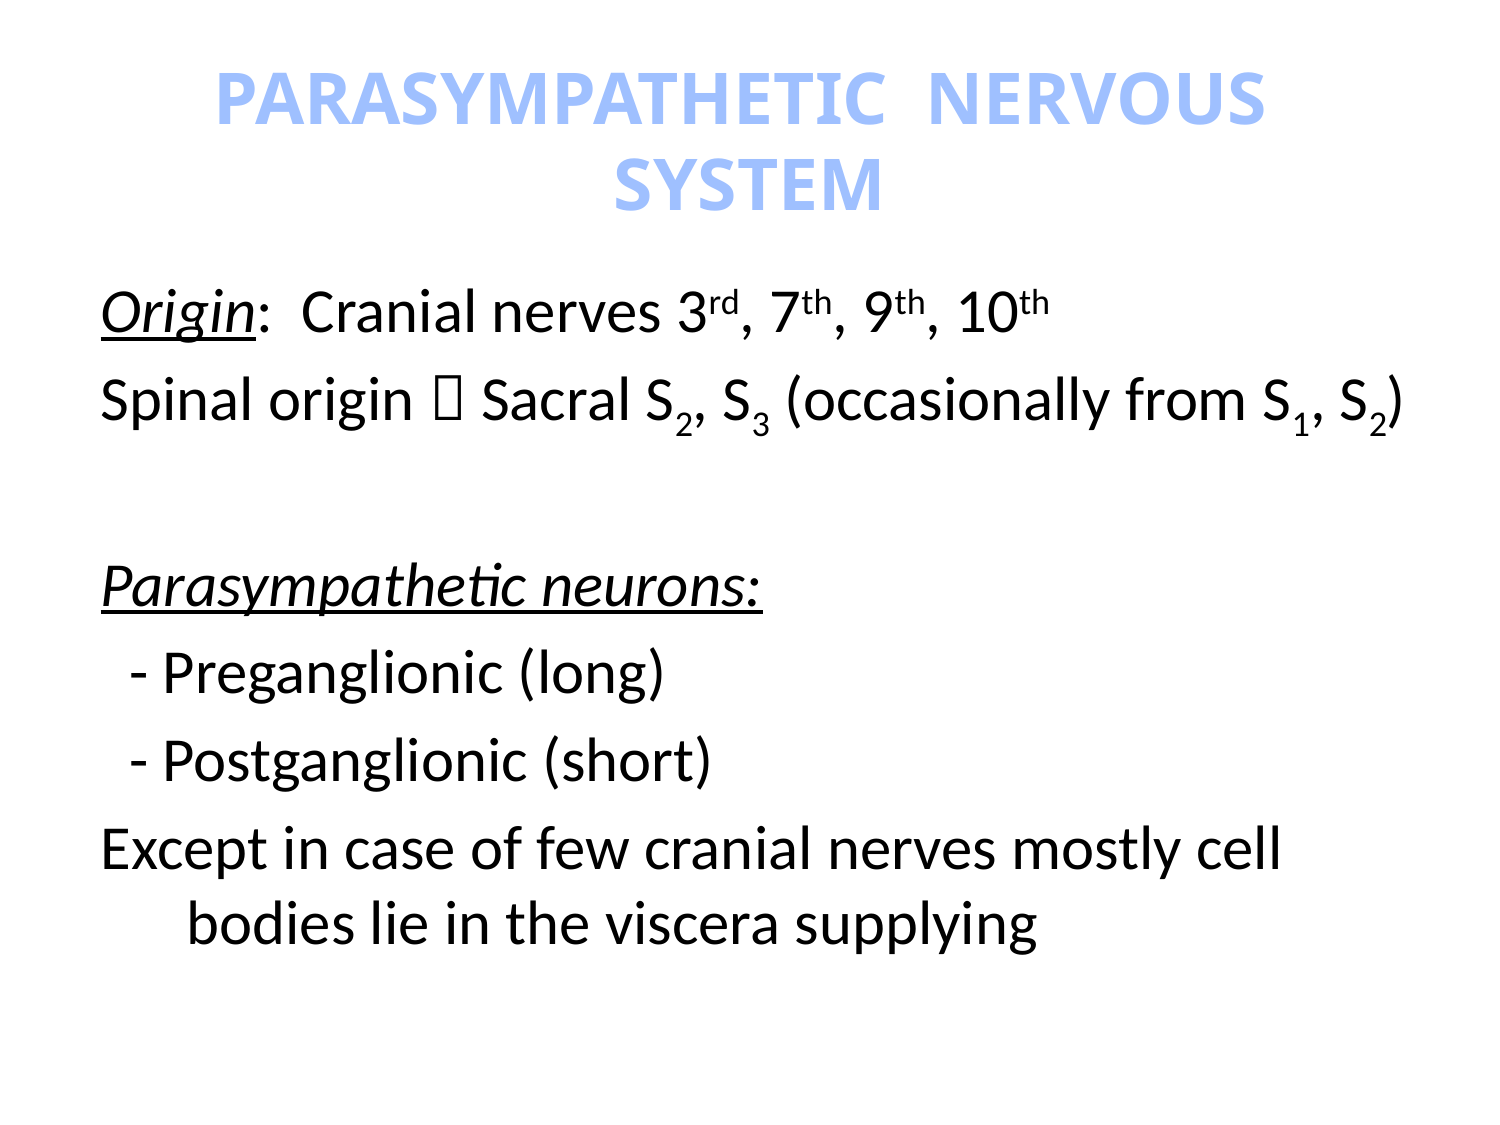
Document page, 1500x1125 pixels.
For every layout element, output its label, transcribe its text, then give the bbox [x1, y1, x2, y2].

title PARASYMPATHETIC NERVOUS SYSTEM [75, 45, 1425, 233]
list Origin: Cranial nerves 3rd, 7th, 9th, 10th Spinal origin  Sacral S2, S3 (occasionally from S1, S2) Parasympathetic neurons: - Preganglionic (long) - Postganglionic (short) Except in case of few cranial nerves mostly cell bodies lie in the viscera supplying [75, 262, 1425, 1005]
